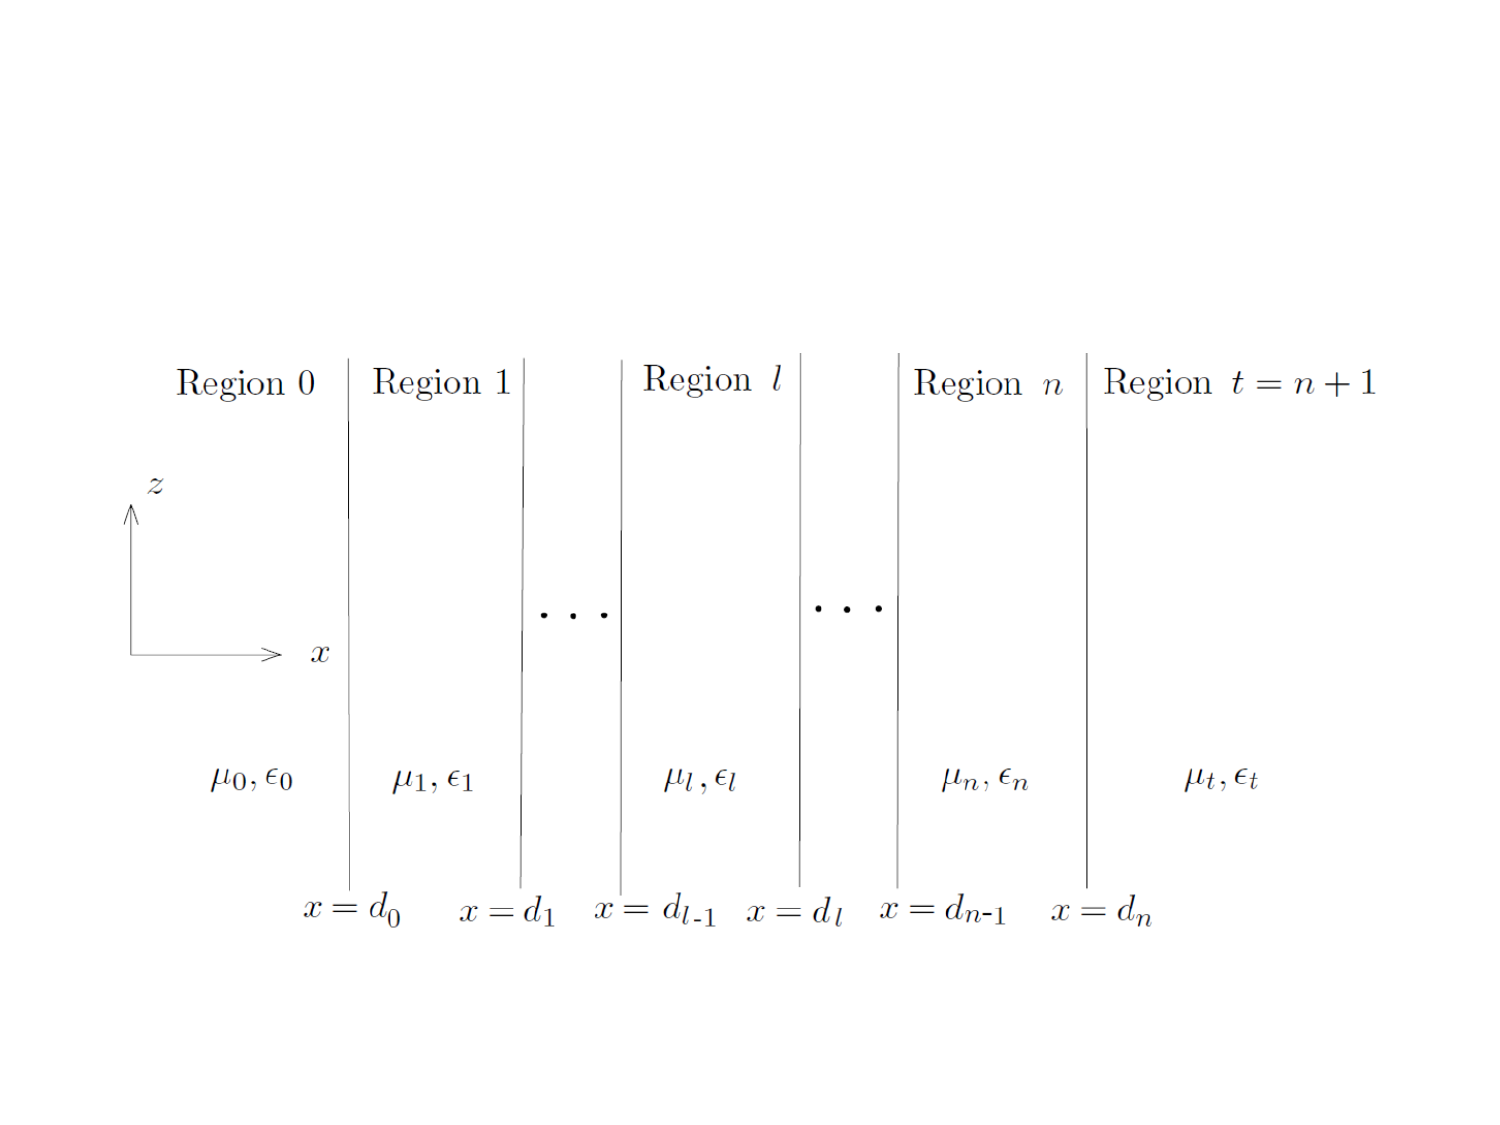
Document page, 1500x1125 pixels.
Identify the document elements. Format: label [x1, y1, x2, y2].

list [103, 340, 1397, 972]
